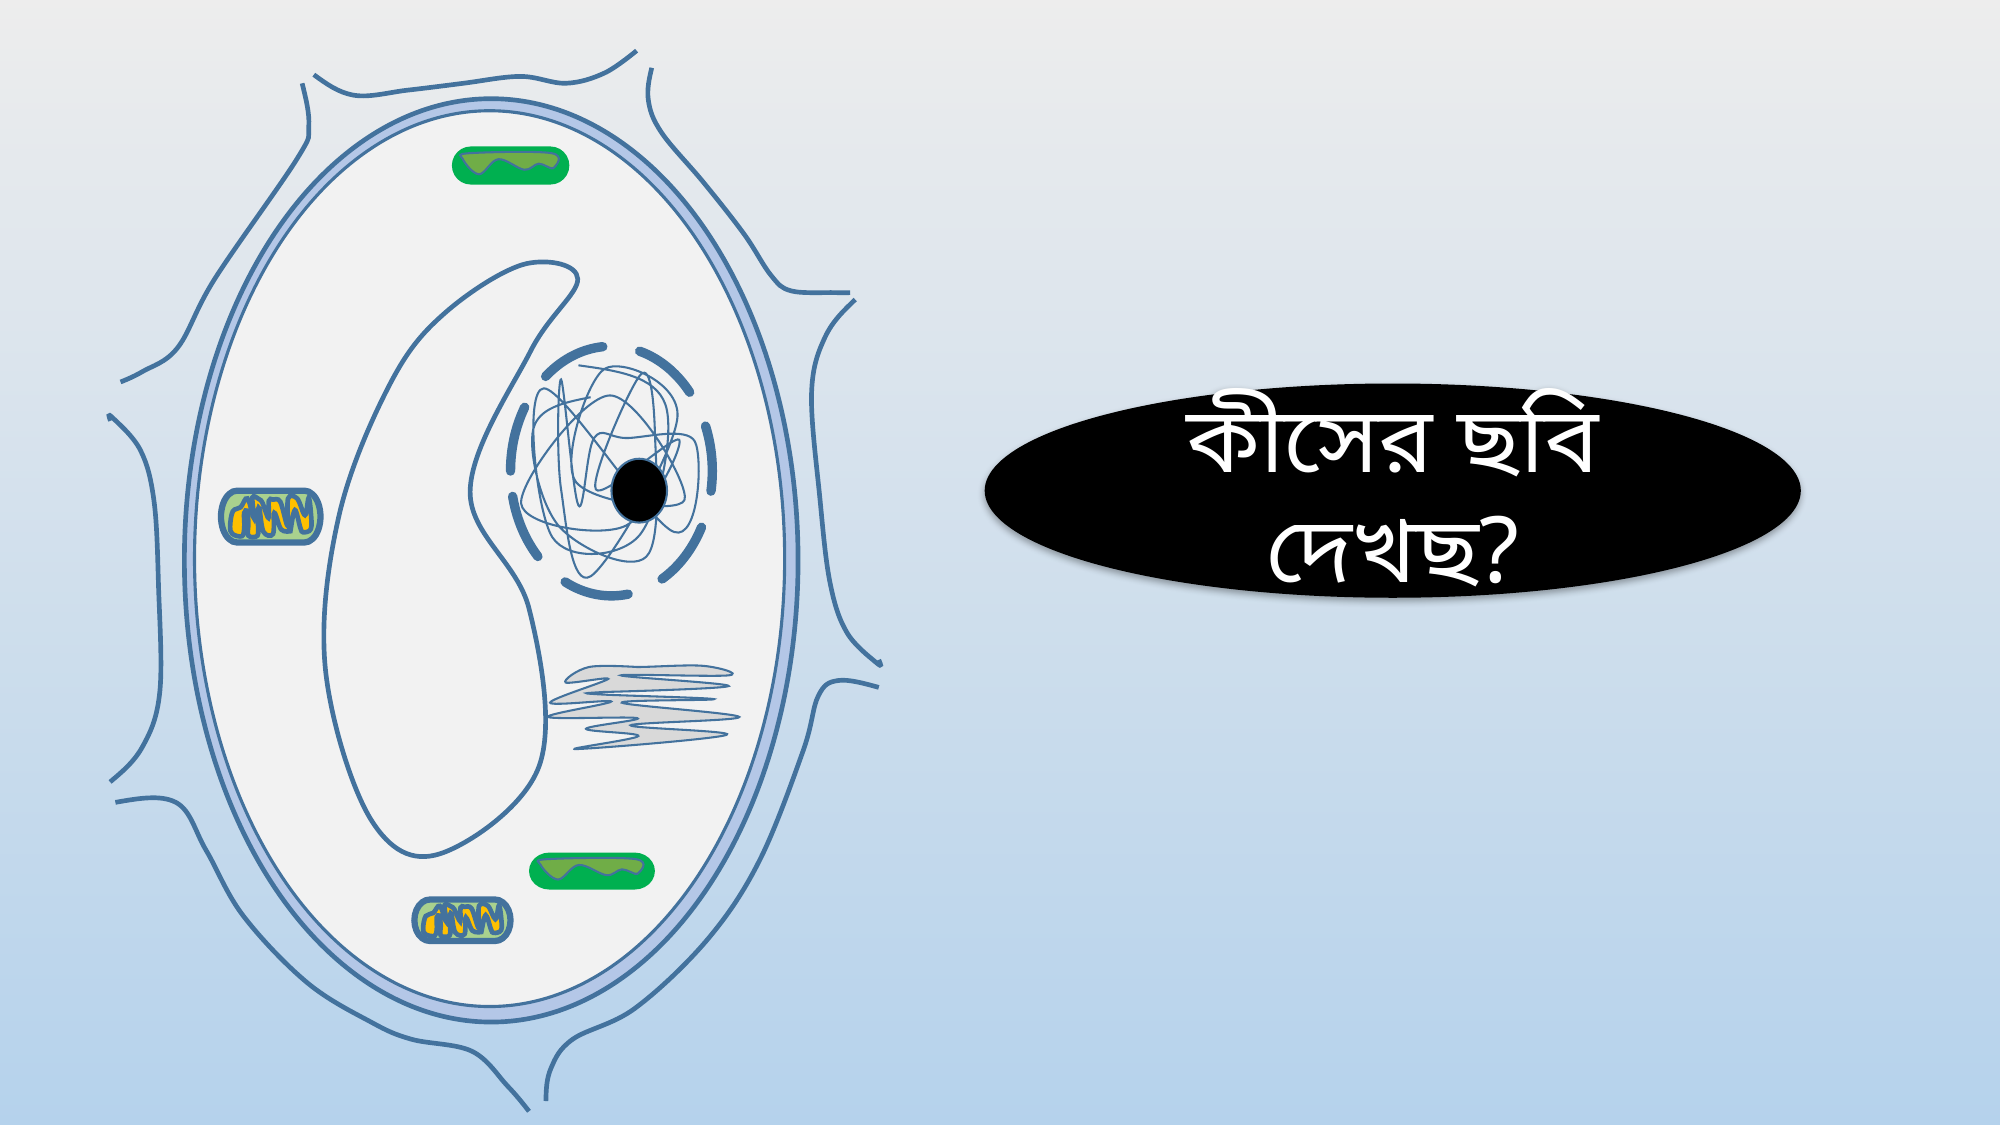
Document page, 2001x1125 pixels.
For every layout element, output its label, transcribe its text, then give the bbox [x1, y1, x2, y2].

text_box কীসের ছবি দেখছ? [983, 382, 1802, 599]
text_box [96, 50, 881, 1112]
